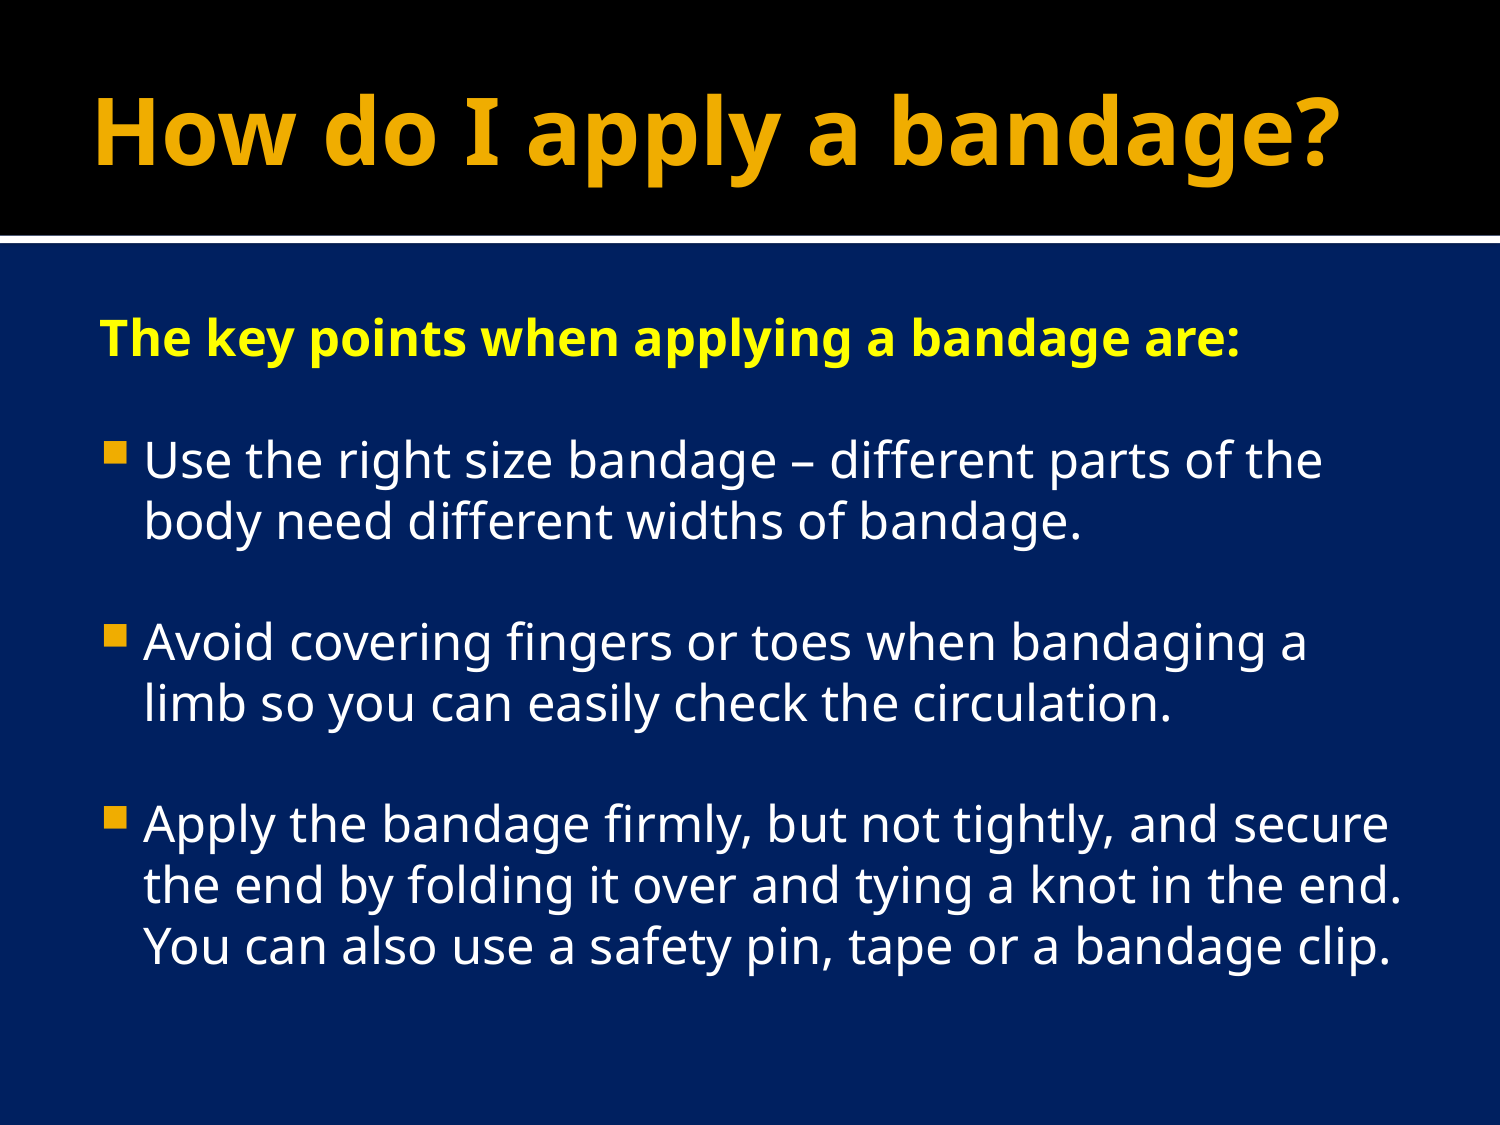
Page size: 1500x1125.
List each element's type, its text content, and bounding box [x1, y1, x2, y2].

list The key points when applying a bandage are: Use the right size bandage – different parts of the body need different widths of bandage. Avoid covering fingers or toes when bandaging a limb so you can easily check the circulation. Apply the bandage firmly, but not tightly, and secure the end by folding it over and tying a knot in the end. You can also use a safety pin, tape or a bandage clip. [75, 291, 1425, 1050]
title How do I apply a bandage? [75, 25, 1425, 231]
